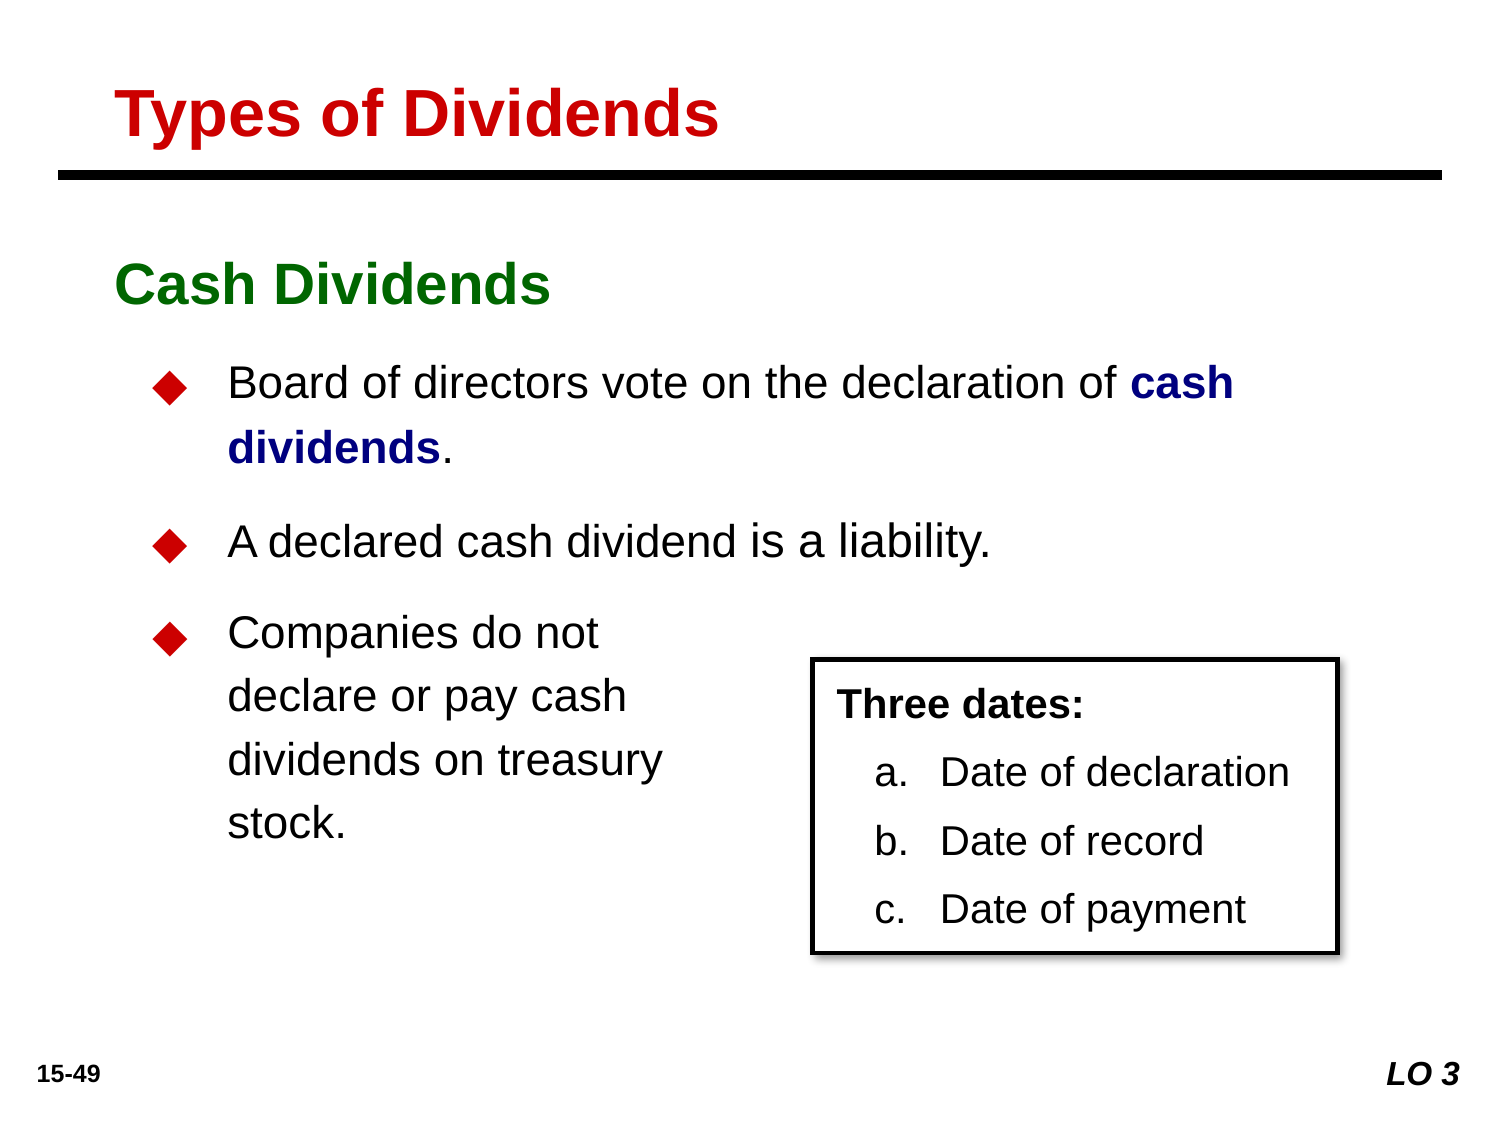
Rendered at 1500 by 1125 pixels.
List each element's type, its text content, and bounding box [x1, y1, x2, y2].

text_box Companies do not declare or pay cash dividends on treasury stock. [137, 587, 763, 913]
list Cash Dividends Board of directors vote on the declaration of cash dividends. A declared cash dividend is a liability. [99, 224, 1375, 825]
text_box Types of Dividends [99, 62, 1450, 155]
text_box LO 3 [1337, 1044, 1475, 1100]
text_box Three dates: Date of declaration Date of record Date of payment [812, 659, 1338, 953]
